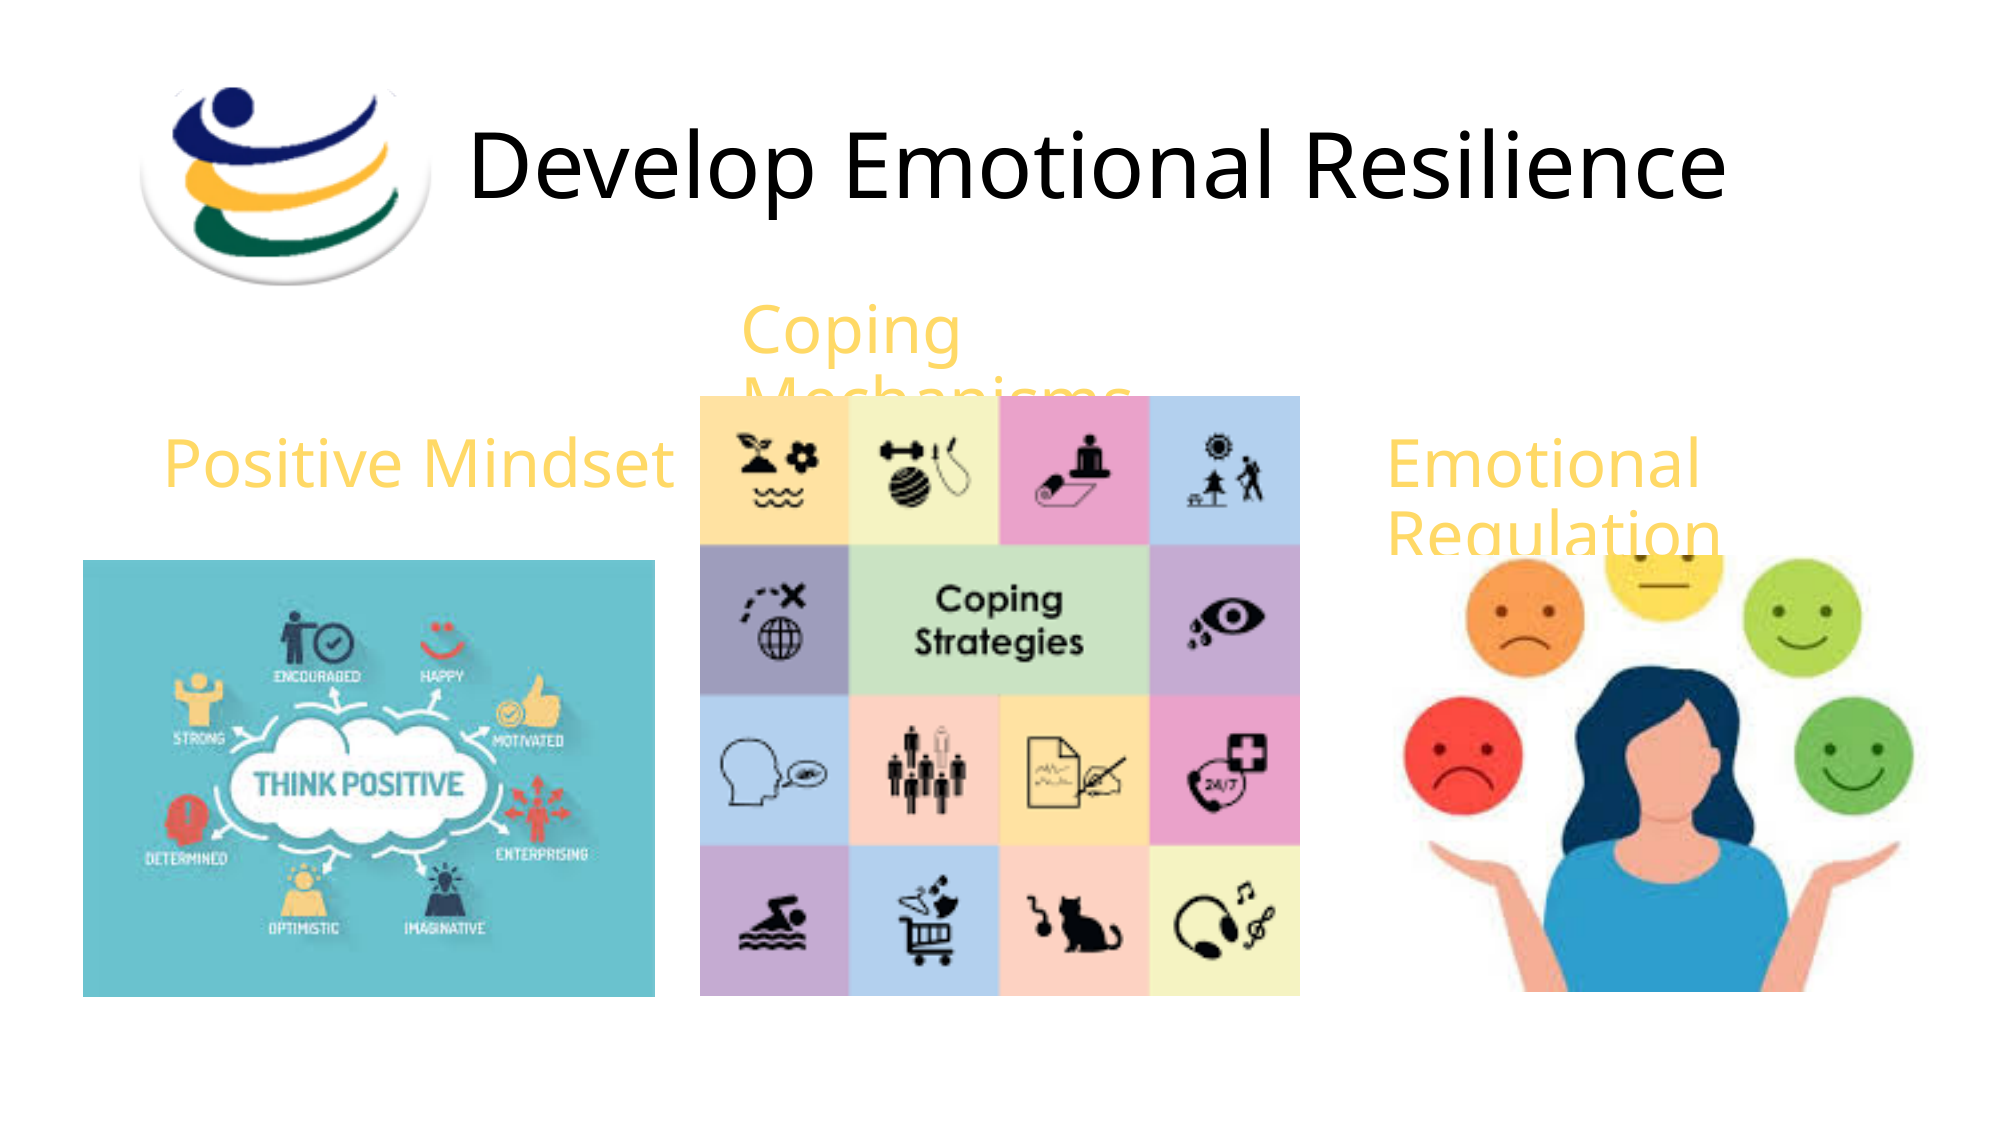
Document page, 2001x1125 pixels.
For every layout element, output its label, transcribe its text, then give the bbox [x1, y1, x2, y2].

text_box Positive Mindset [139, 422, 700, 588]
text_box Emotional Regulation [1362, 422, 1954, 555]
title Develop Emotional Resilience [476, 59, 1923, 278]
picture [1337, 555, 1993, 992]
text_box Coping Mechanisms [718, 288, 1297, 396]
picture [83, 560, 655, 997]
picture [700, 396, 1300, 996]
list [94, 17, 476, 320]
